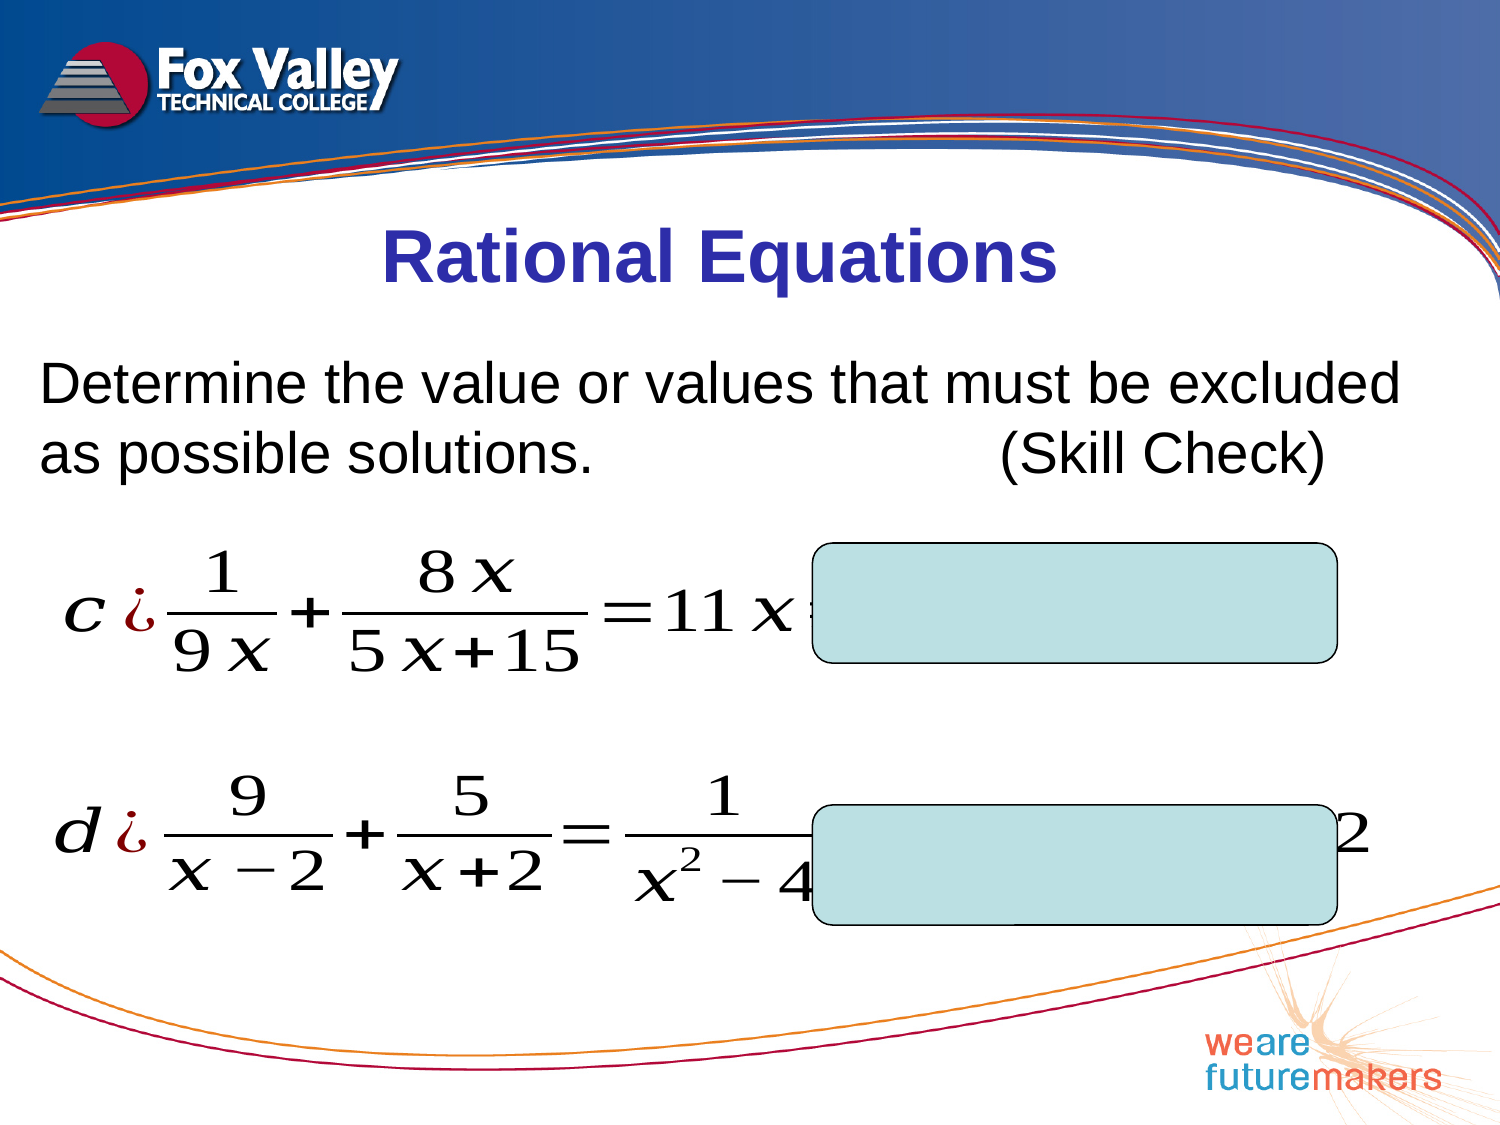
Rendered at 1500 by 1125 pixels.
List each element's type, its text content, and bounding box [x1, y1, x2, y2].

text_box Determine the value or values that must be excluded as possible solutions. (Skill Check) [24, 337, 1463, 493]
text_box Rational Equations [365, 199, 1075, 305]
text_box [812, 804, 1338, 926]
text_box [812, 543, 1338, 664]
picture [0, 0, 1500, 1125]
